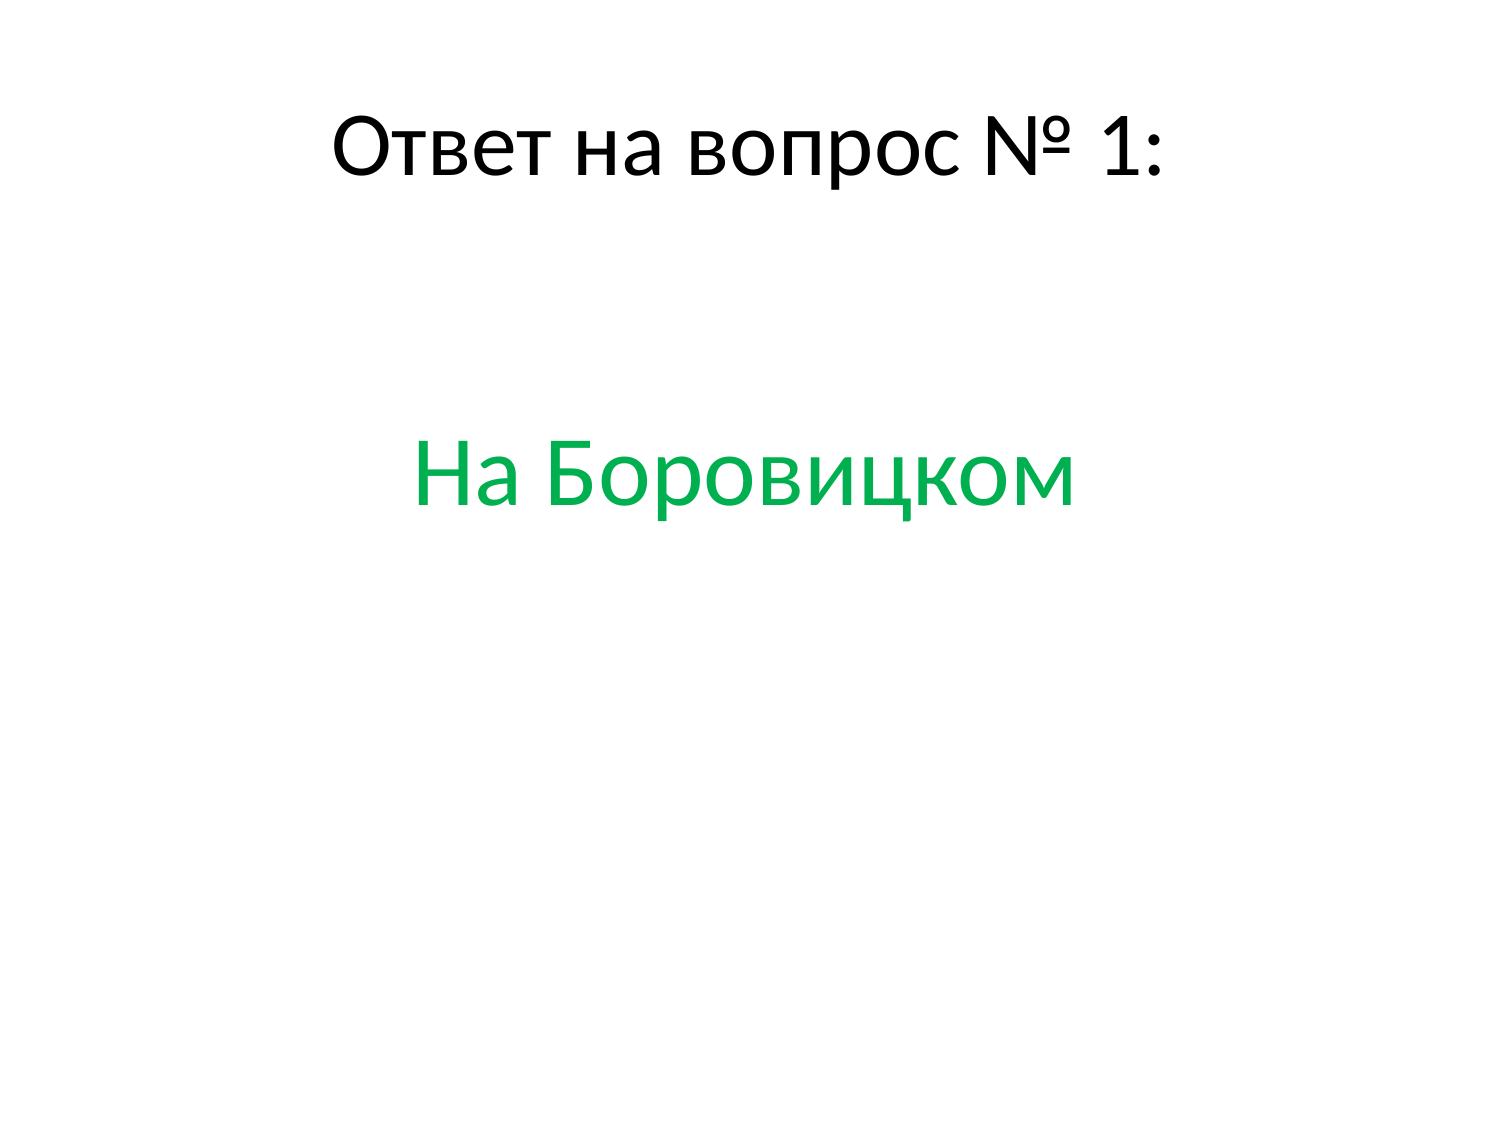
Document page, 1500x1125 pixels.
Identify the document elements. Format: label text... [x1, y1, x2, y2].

list На Боровицком [70, 398, 1421, 1029]
title Ответ на вопрос № 1: [75, 45, 1425, 233]
